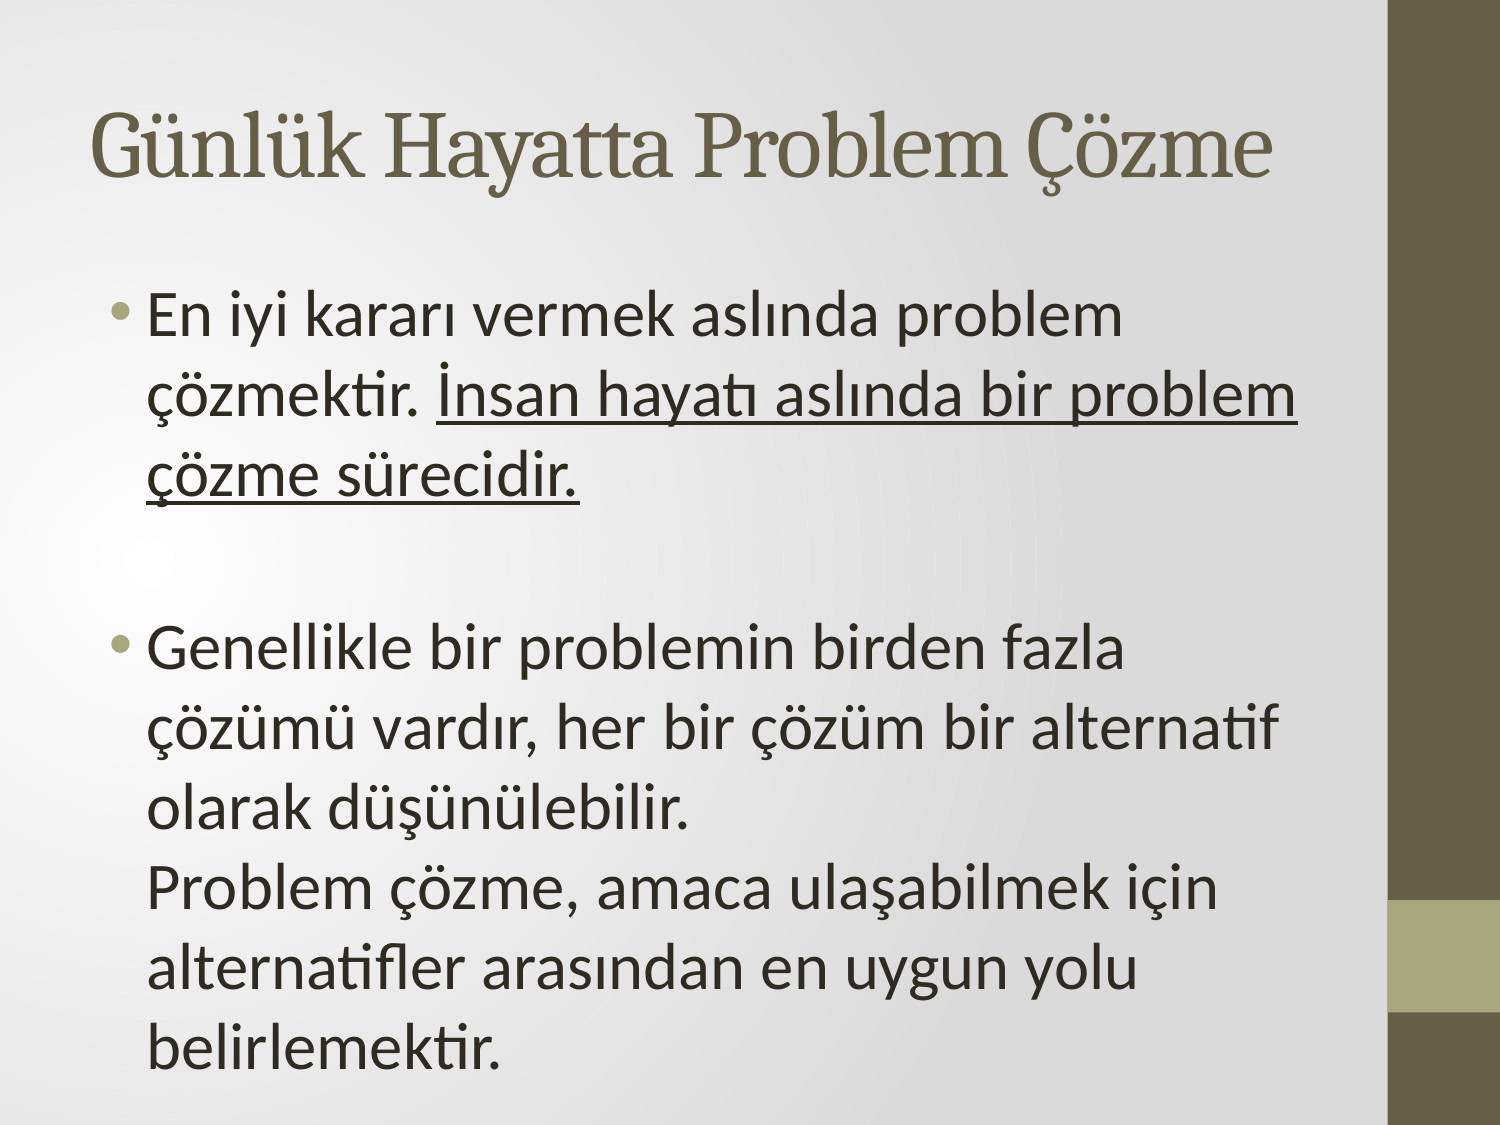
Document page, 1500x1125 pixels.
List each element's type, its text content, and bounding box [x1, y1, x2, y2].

title Günlük Hayatta Problem Çözme [75, 45, 1325, 233]
list En iyi kararı vermek aslında problem çözmektir. İnsan hayatı aslında bir problem çözme sürecidir. Genellikle bir problemin birden fazla çözümü vardır, her bir çözüm bir alternatif olarak düşünülebilir. Problem çözme, amaca ulaşabilmek için alternatifler arasından en uygun yolu belirlemektir. [75, 262, 1325, 1125]
